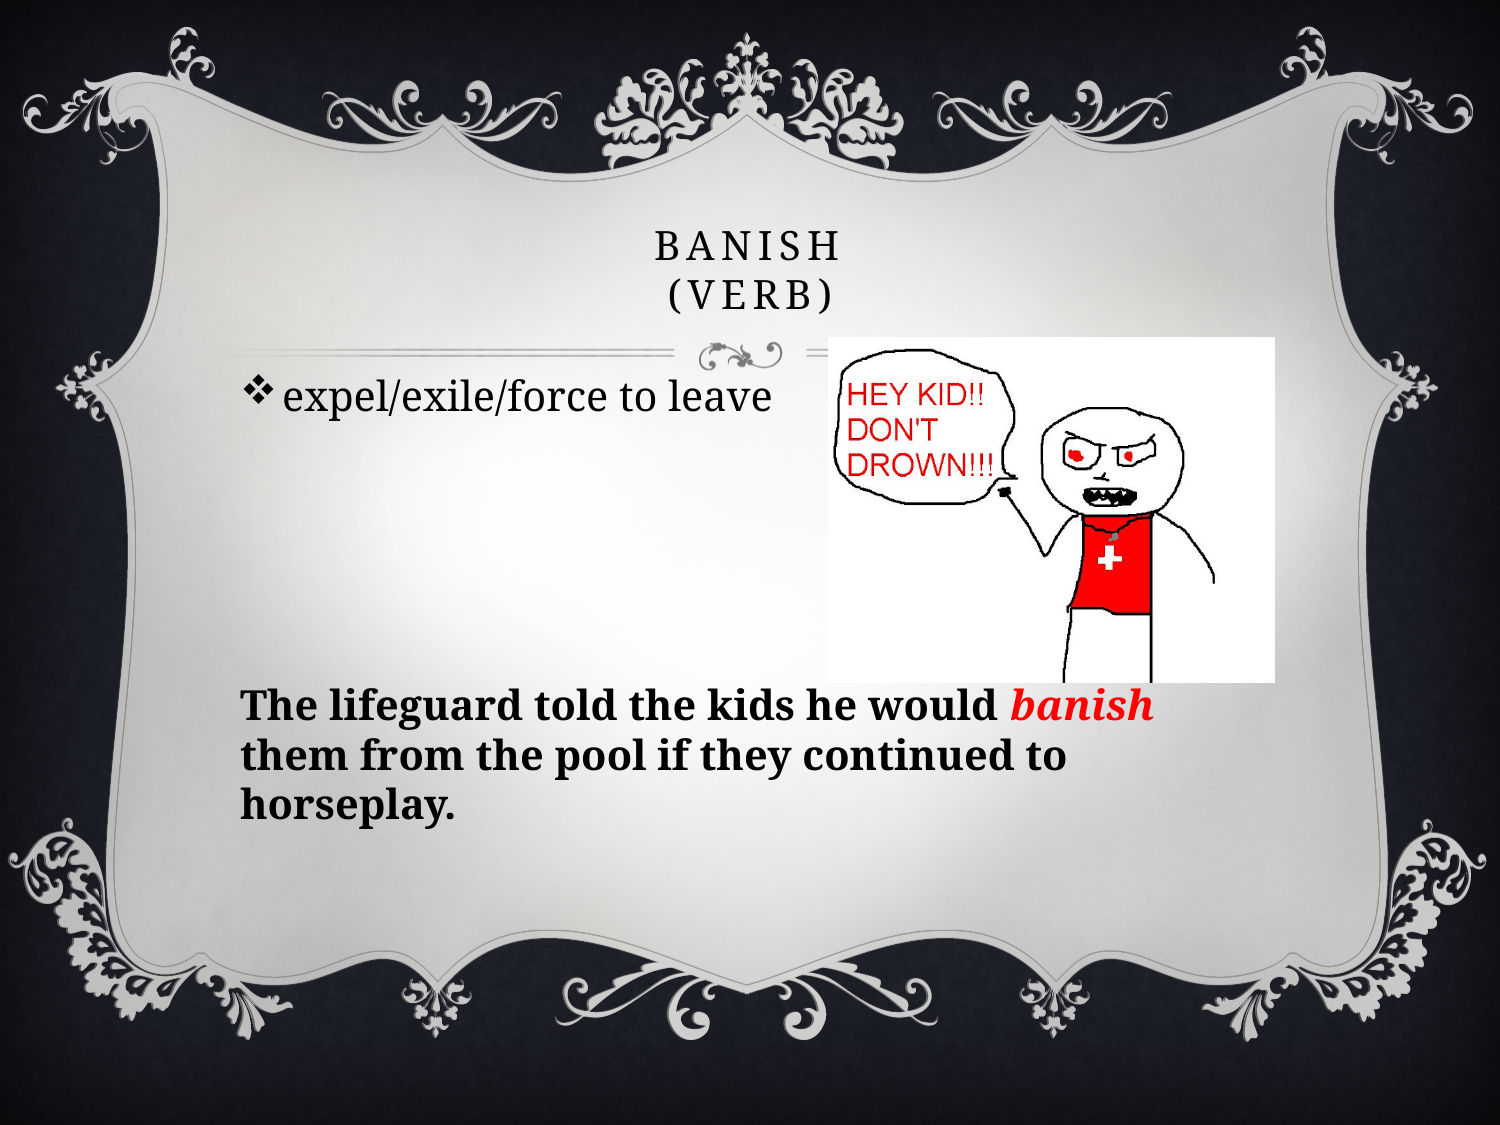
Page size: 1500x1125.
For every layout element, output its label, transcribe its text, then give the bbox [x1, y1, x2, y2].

list expel/exile/force to leave The lifeguard told the kids he would banish them from the pool if they continued to horseplay. [225, 337, 1275, 838]
title banish (verb) [225, 212, 1275, 325]
picture [0, 337, 1500, 1125]
picture [0, 0, 1500, 265]
